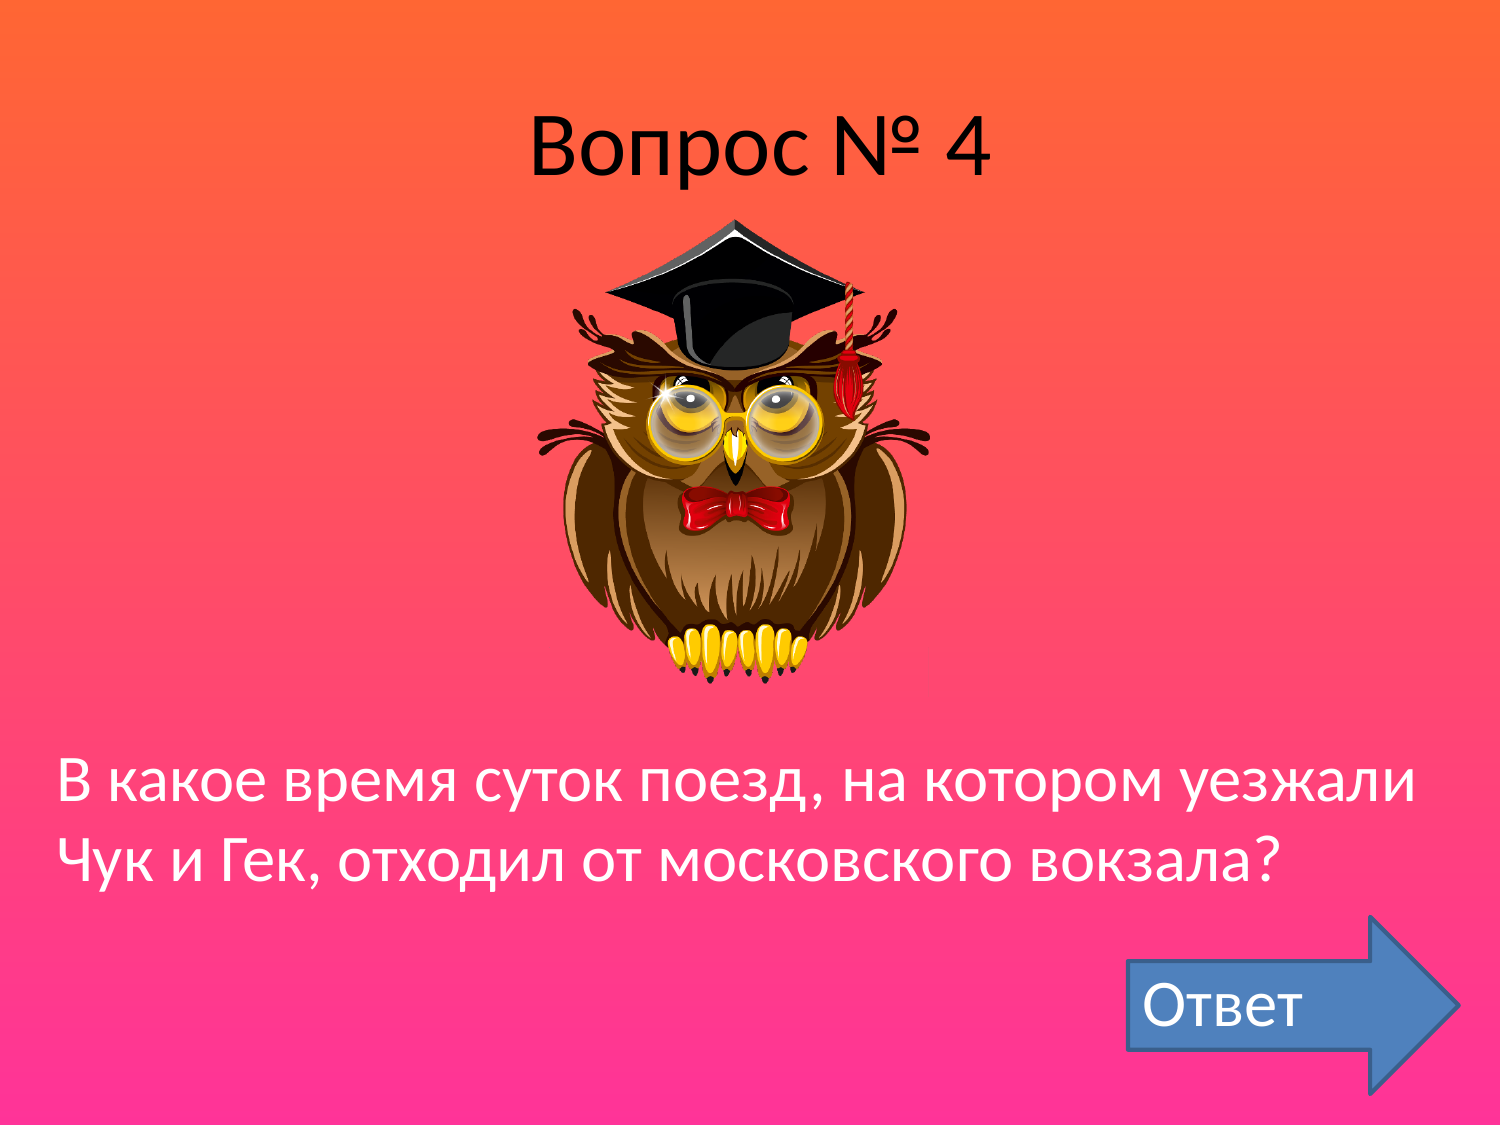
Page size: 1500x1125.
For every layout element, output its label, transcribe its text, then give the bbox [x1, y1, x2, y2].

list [537, 219, 930, 698]
text_box Ответ [1127, 952, 1388, 1047]
text_box [1125, 914, 1461, 1096]
text_box В какое время суток поезд, на котором уезжали Чук и Гек, отходил от московского вокзала? [41, 727, 1471, 903]
title Вопрос № 4 [75, 45, 1425, 233]
